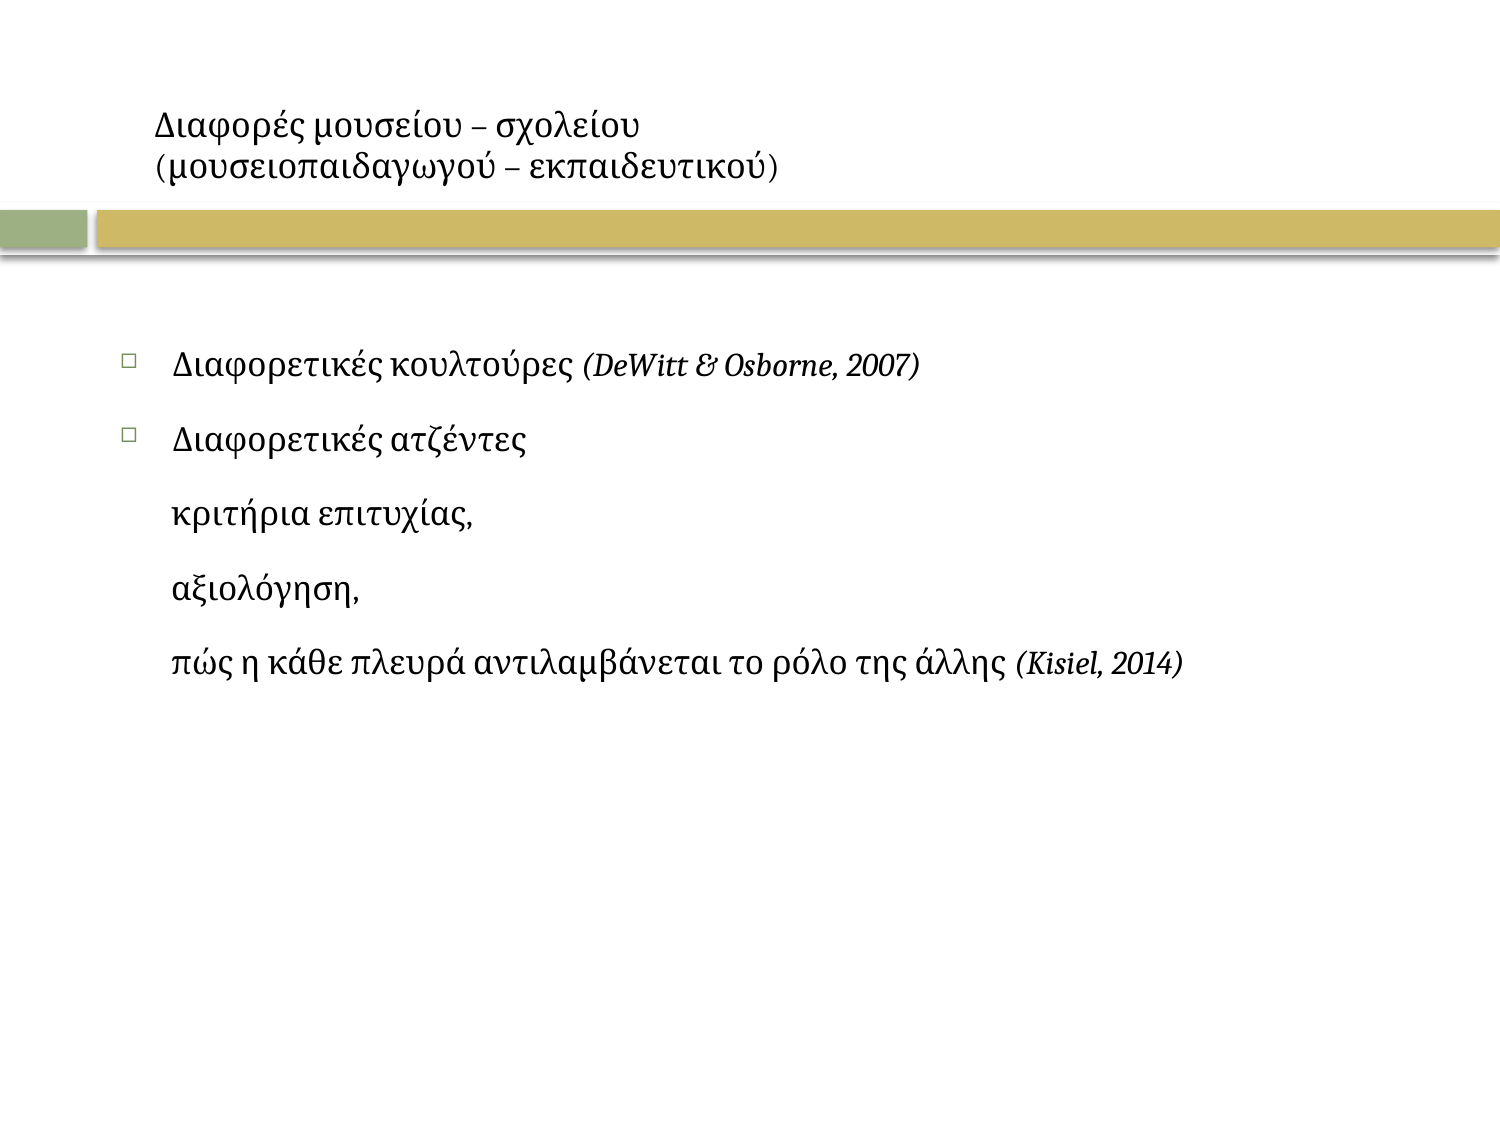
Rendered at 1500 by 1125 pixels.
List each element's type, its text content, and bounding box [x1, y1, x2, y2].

title Διαφορές μουσείου – σχολείου (μουσειοπαιδαγωγού – εκπαιδευτικού) [117, 46, 1329, 235]
list Διαφορετικές κουλτούρες (DeWitt & Osborne, 2007) Διαφορετικές ατζέντες κριτήρια επιτυχίας, αξιολόγηση, πώς η κάθε πλευρά αντιλαμβάνεται το ρόλο της άλλης (Kisiel, 2014) [105, 316, 1336, 861]
